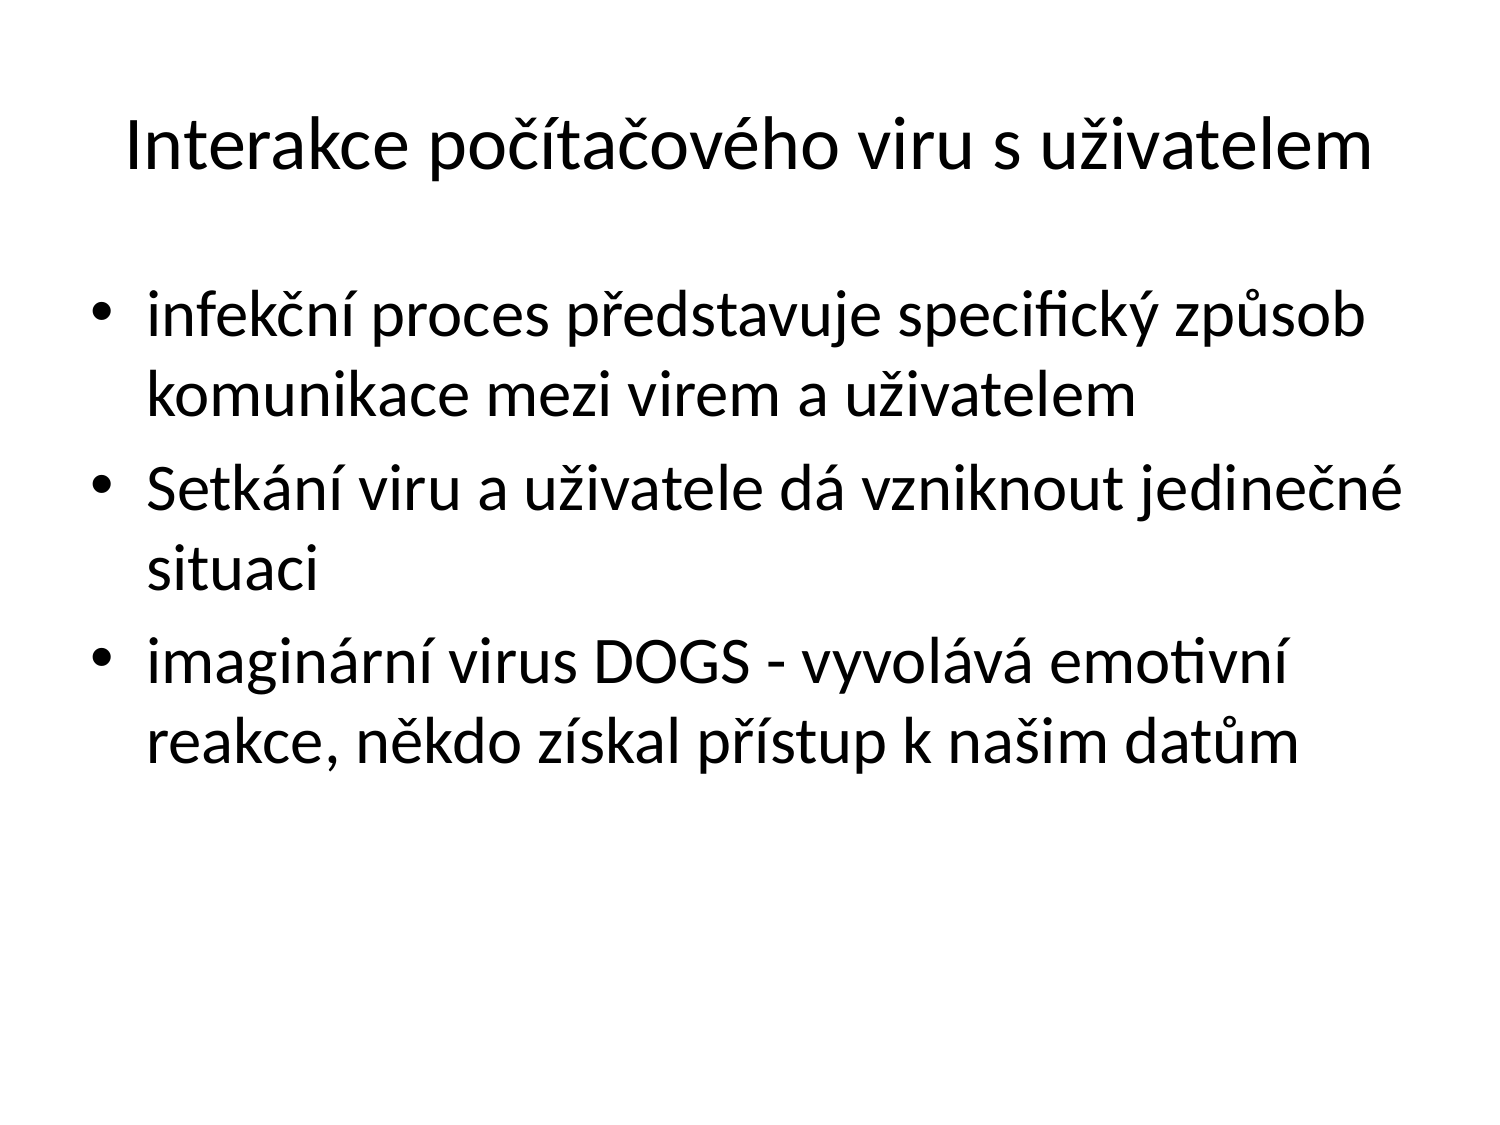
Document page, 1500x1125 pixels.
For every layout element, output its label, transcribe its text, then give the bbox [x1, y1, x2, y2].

list infekční proces představuje specifický způsob komunikace mezi virem a uživatelem Setkání viru a uživatele dá vzniknout jedinečné situaci imaginární virus DOGS - vyvolává emotivní reakce, někdo získal přístup k našim datům [75, 262, 1425, 1005]
title Interakce počítačového viru s uživatelem [75, 45, 1425, 233]
